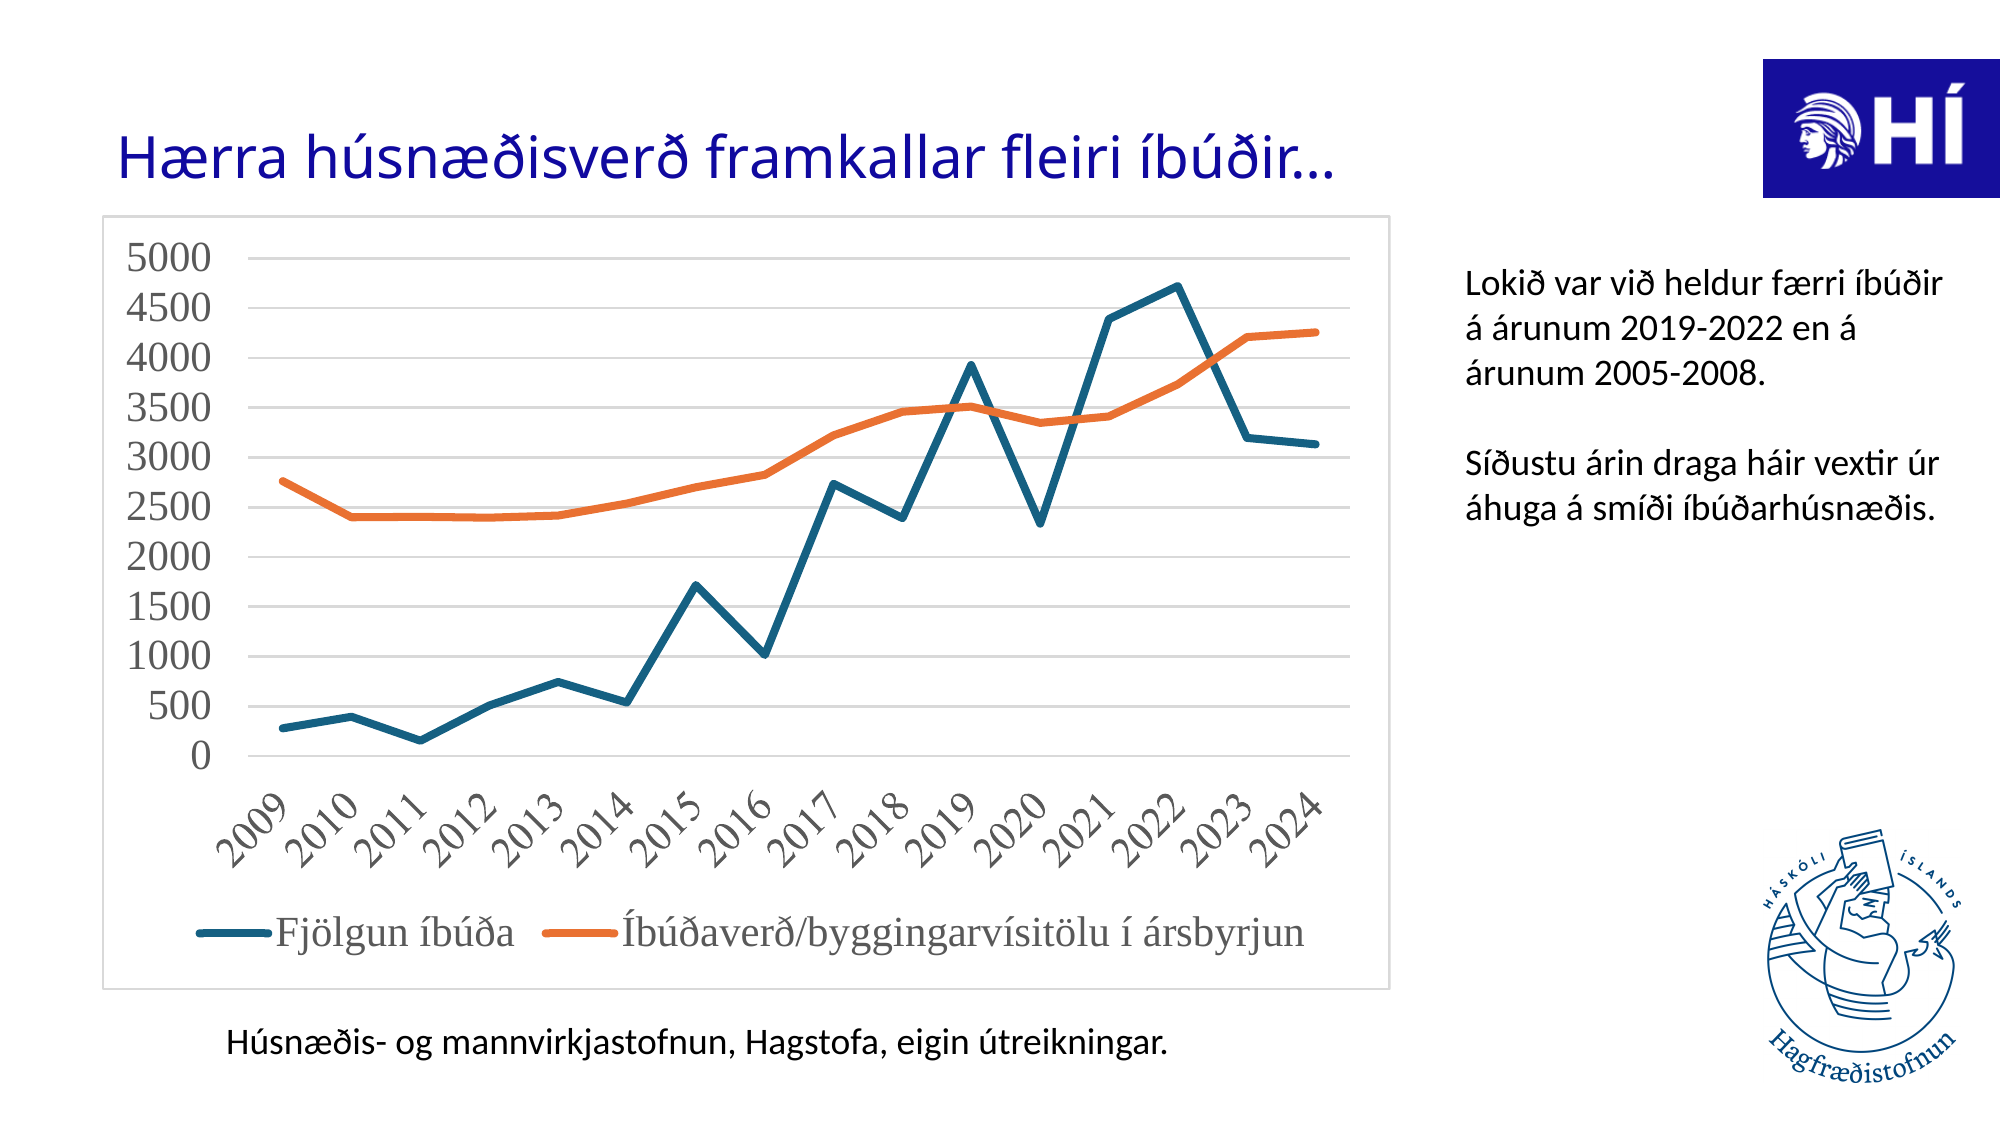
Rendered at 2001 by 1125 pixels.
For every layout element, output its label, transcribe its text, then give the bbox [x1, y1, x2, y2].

title Hærra húsnæðisverð framkallar fleiri íbúðir… [101, 76, 1697, 199]
picture [101, 215, 1391, 990]
text_box Húsnæðis- og mannvirkjastofnun, Hagstofa, eigin útreikningar. [211, 1009, 1361, 1070]
text_box Lokið var við heldur færri íbúðir á árunum 2019-2022 en á árunum 2005-2008. Síðustu árin draga háir vextir úr áhuga á smíði íbúðarhúsnæðis. [1450, 250, 1961, 536]
picture [1763, 59, 2000, 198]
picture [1763, 829, 1961, 1083]
